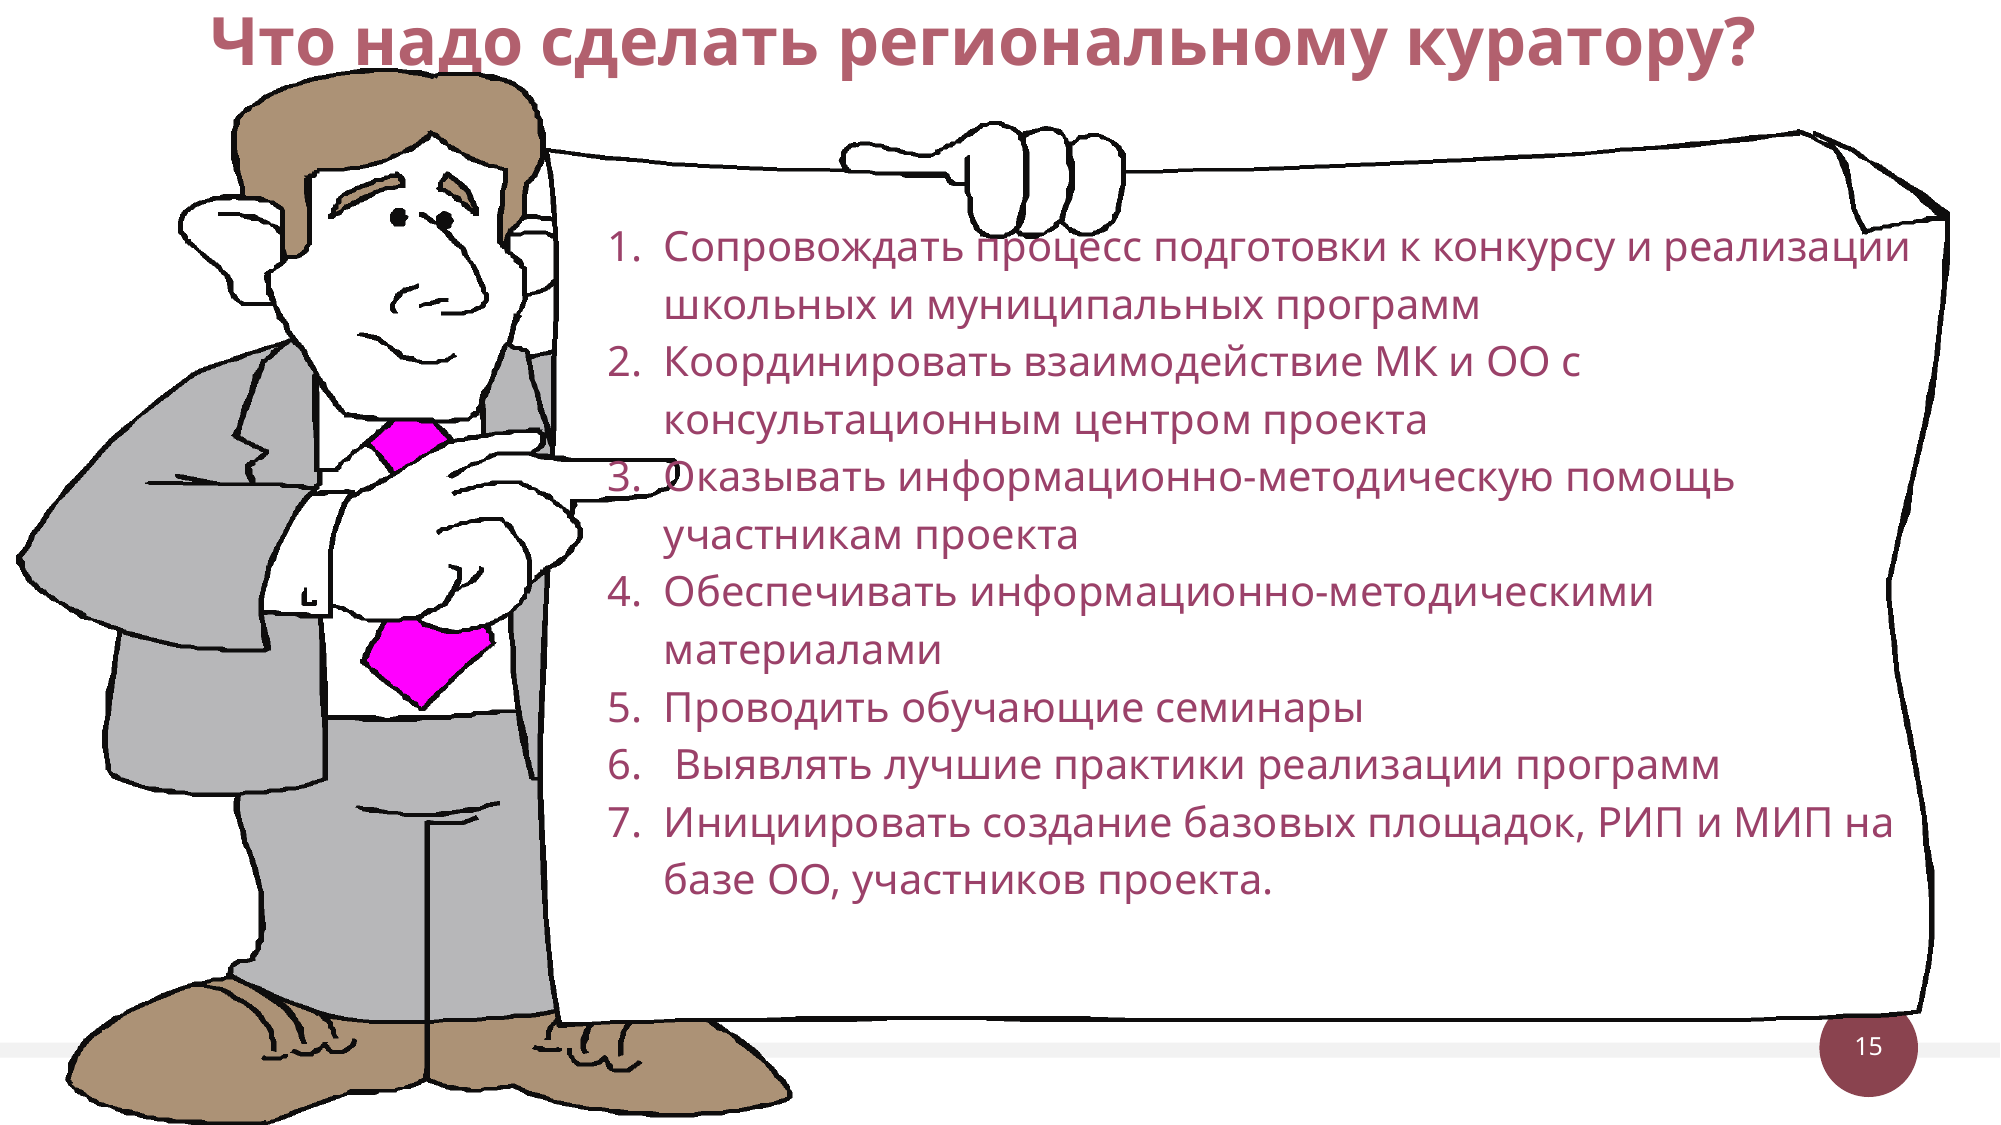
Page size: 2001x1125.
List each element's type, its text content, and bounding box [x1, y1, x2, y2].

title Что надо сделать региональному куратору? [103, 0, 1879, 68]
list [16, 68, 1950, 1125]
